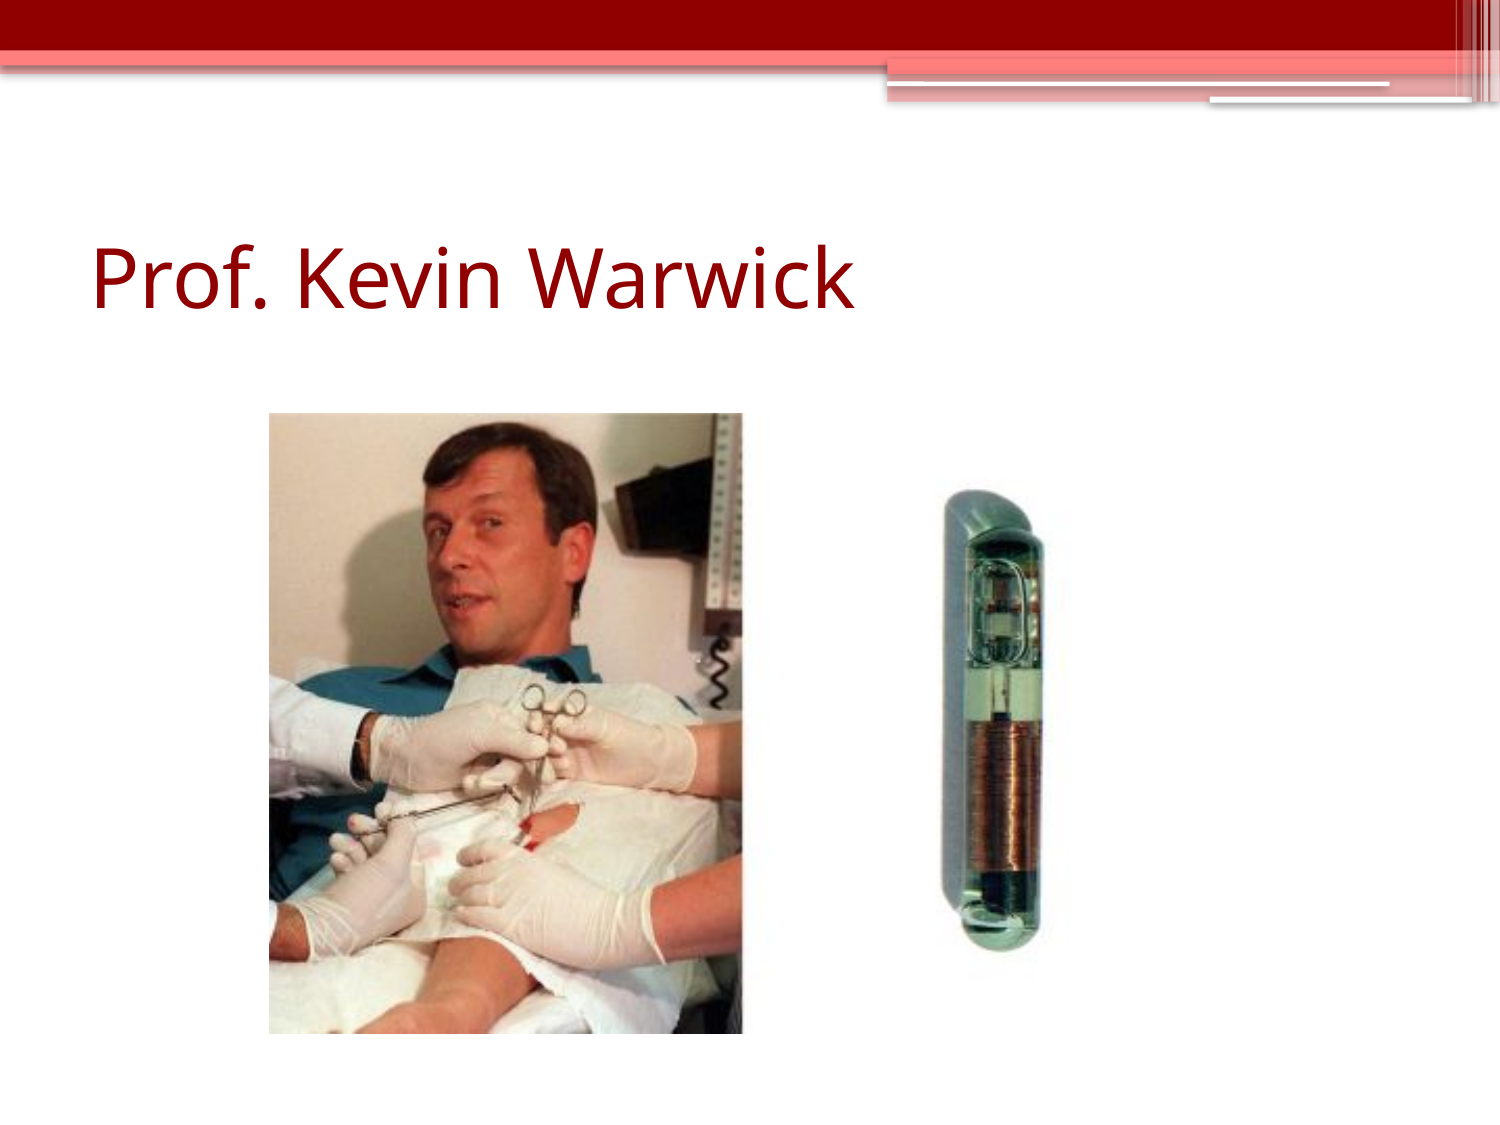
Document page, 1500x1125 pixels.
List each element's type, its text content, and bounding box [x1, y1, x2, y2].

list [269, 413, 1231, 1035]
title Prof. Kevin Warwick [75, 187, 1425, 363]
